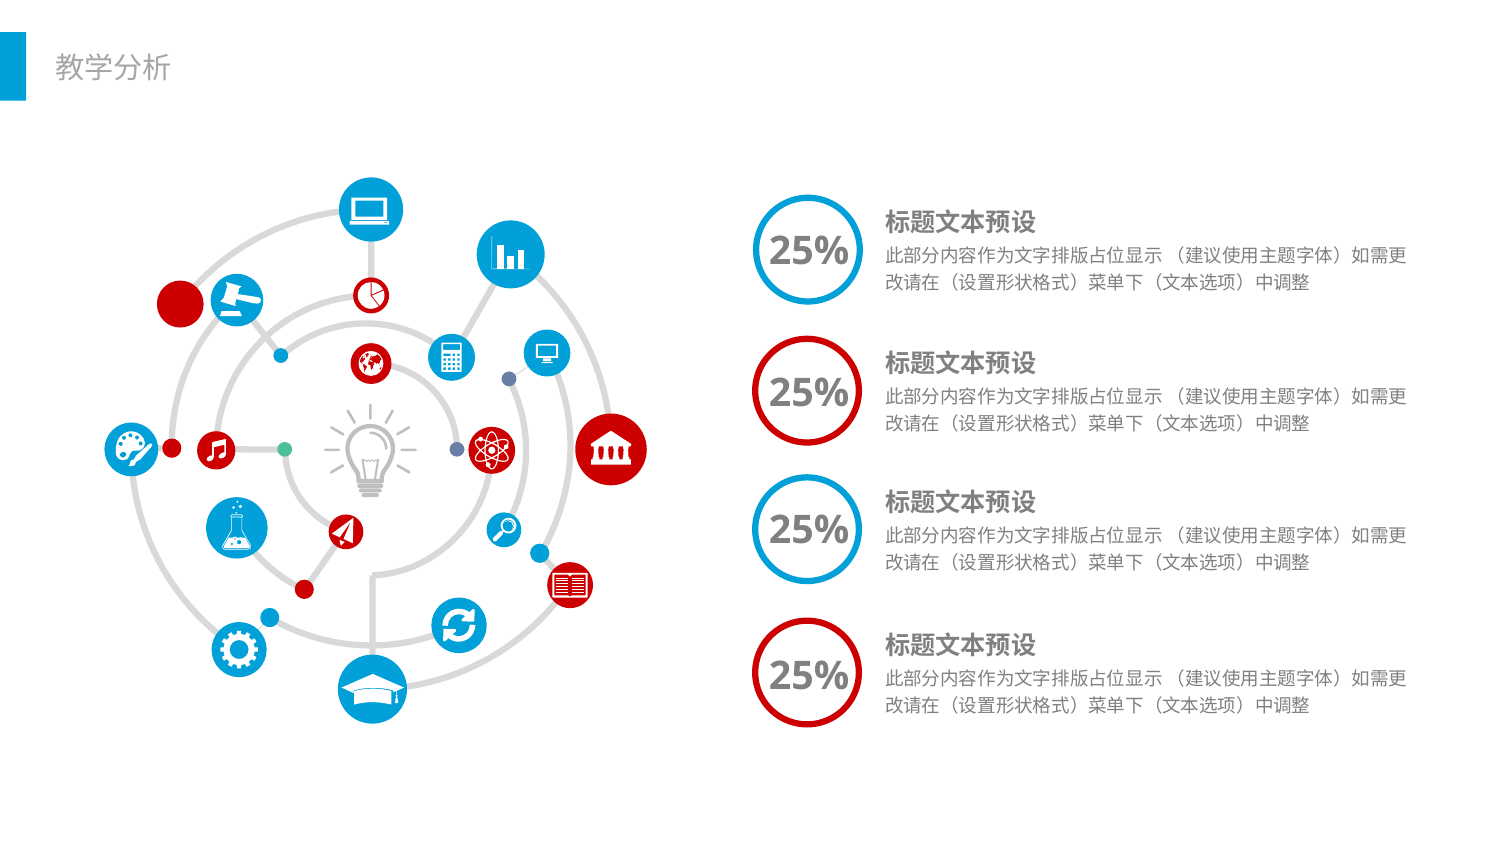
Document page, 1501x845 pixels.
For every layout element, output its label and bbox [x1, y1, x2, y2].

text_box [740, 338, 1412, 443]
text_box [104, 177, 647, 724]
text_box [740, 620, 1412, 725]
text_box [740, 197, 1412, 302]
text_box [740, 477, 1412, 582]
